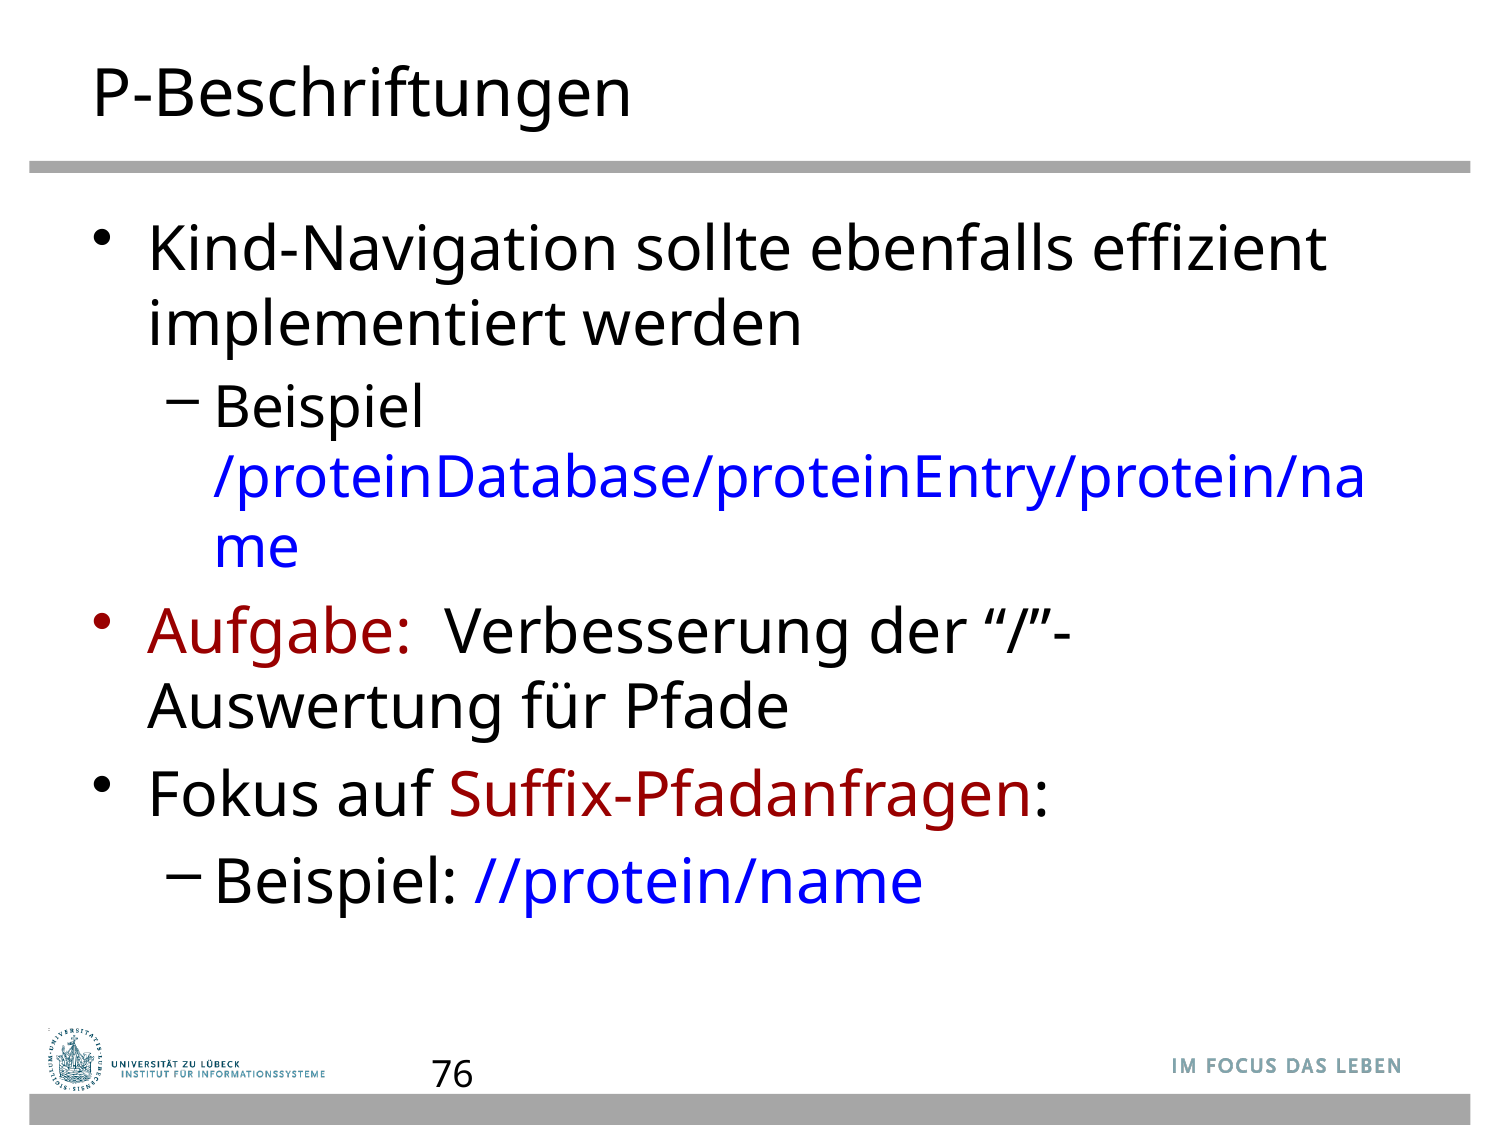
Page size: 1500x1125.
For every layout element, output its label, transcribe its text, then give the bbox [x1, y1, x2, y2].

slide_number 76 [430, 1050, 632, 1083]
list Kind-Navigation sollte ebenfalls effizient implementiert werden Beispiel /proteinDatabase/proteinEntry/protein/name Aufgabe: Verbesserung der “/”-Auswertung für Pfade Fokus auf Suffix-Pfadanfragen: Beispiel: //protein/name [76, 200, 1412, 1000]
title P-Beschriftungen [76, 42, 1427, 126]
picture [1173, 1058, 1400, 1073]
